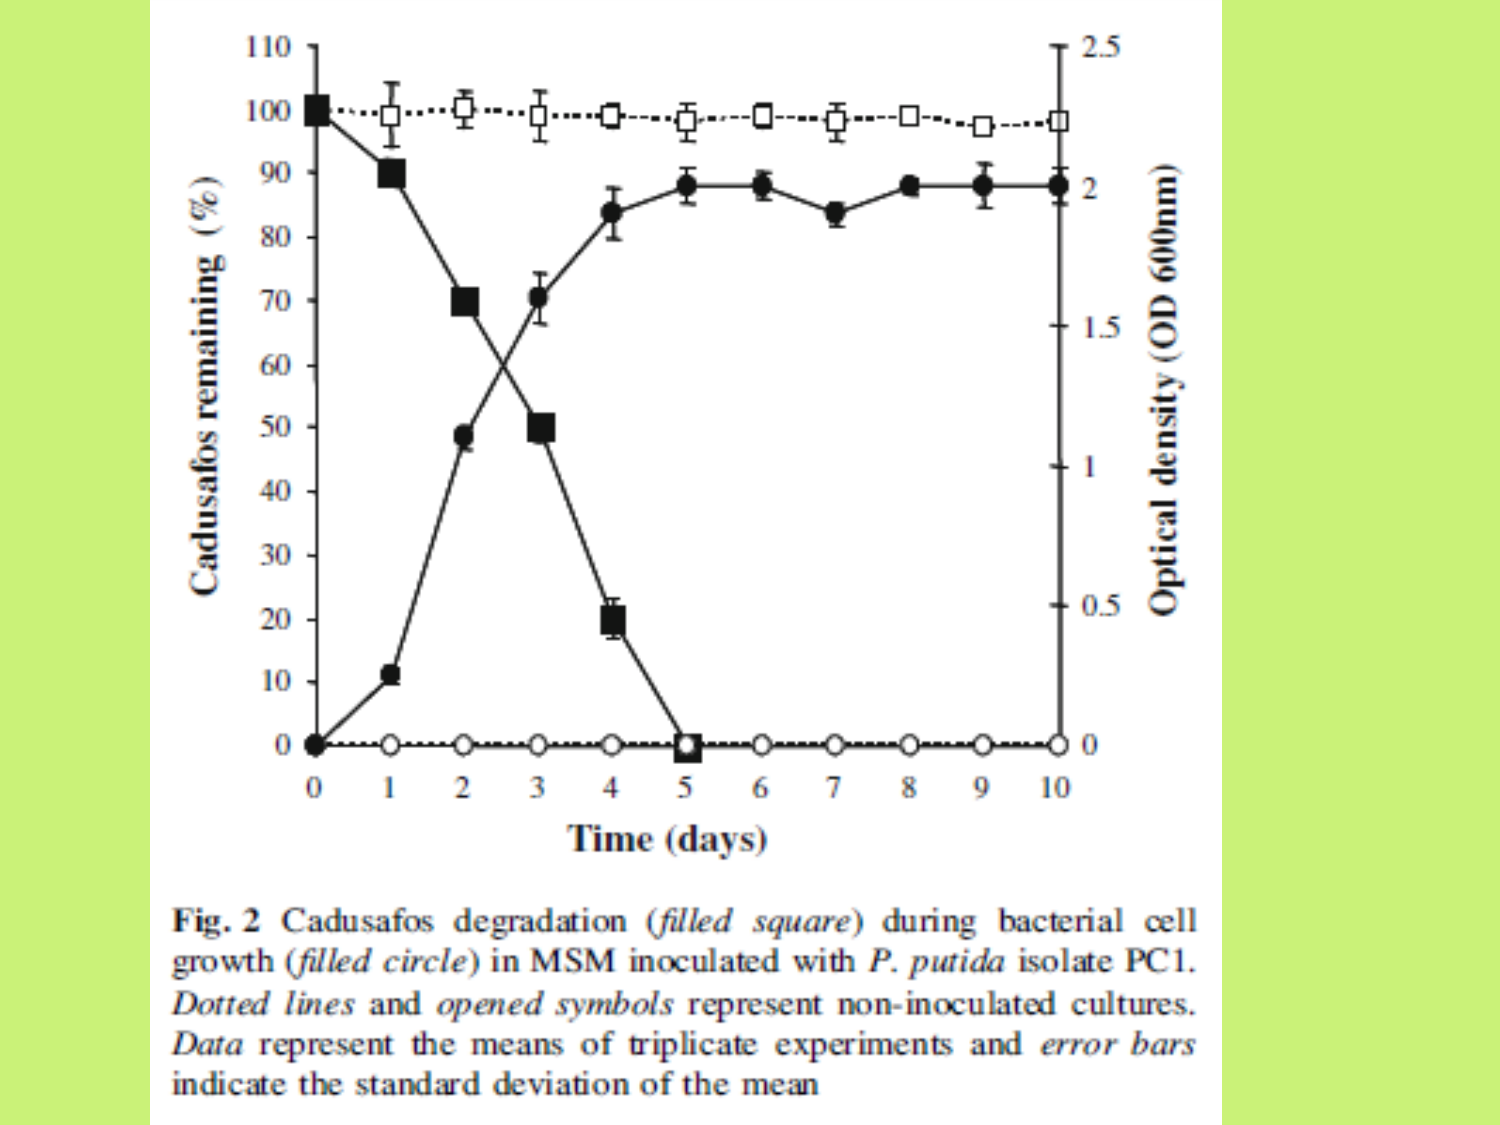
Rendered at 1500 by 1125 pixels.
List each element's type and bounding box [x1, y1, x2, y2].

picture [149, 0, 1222, 1125]
